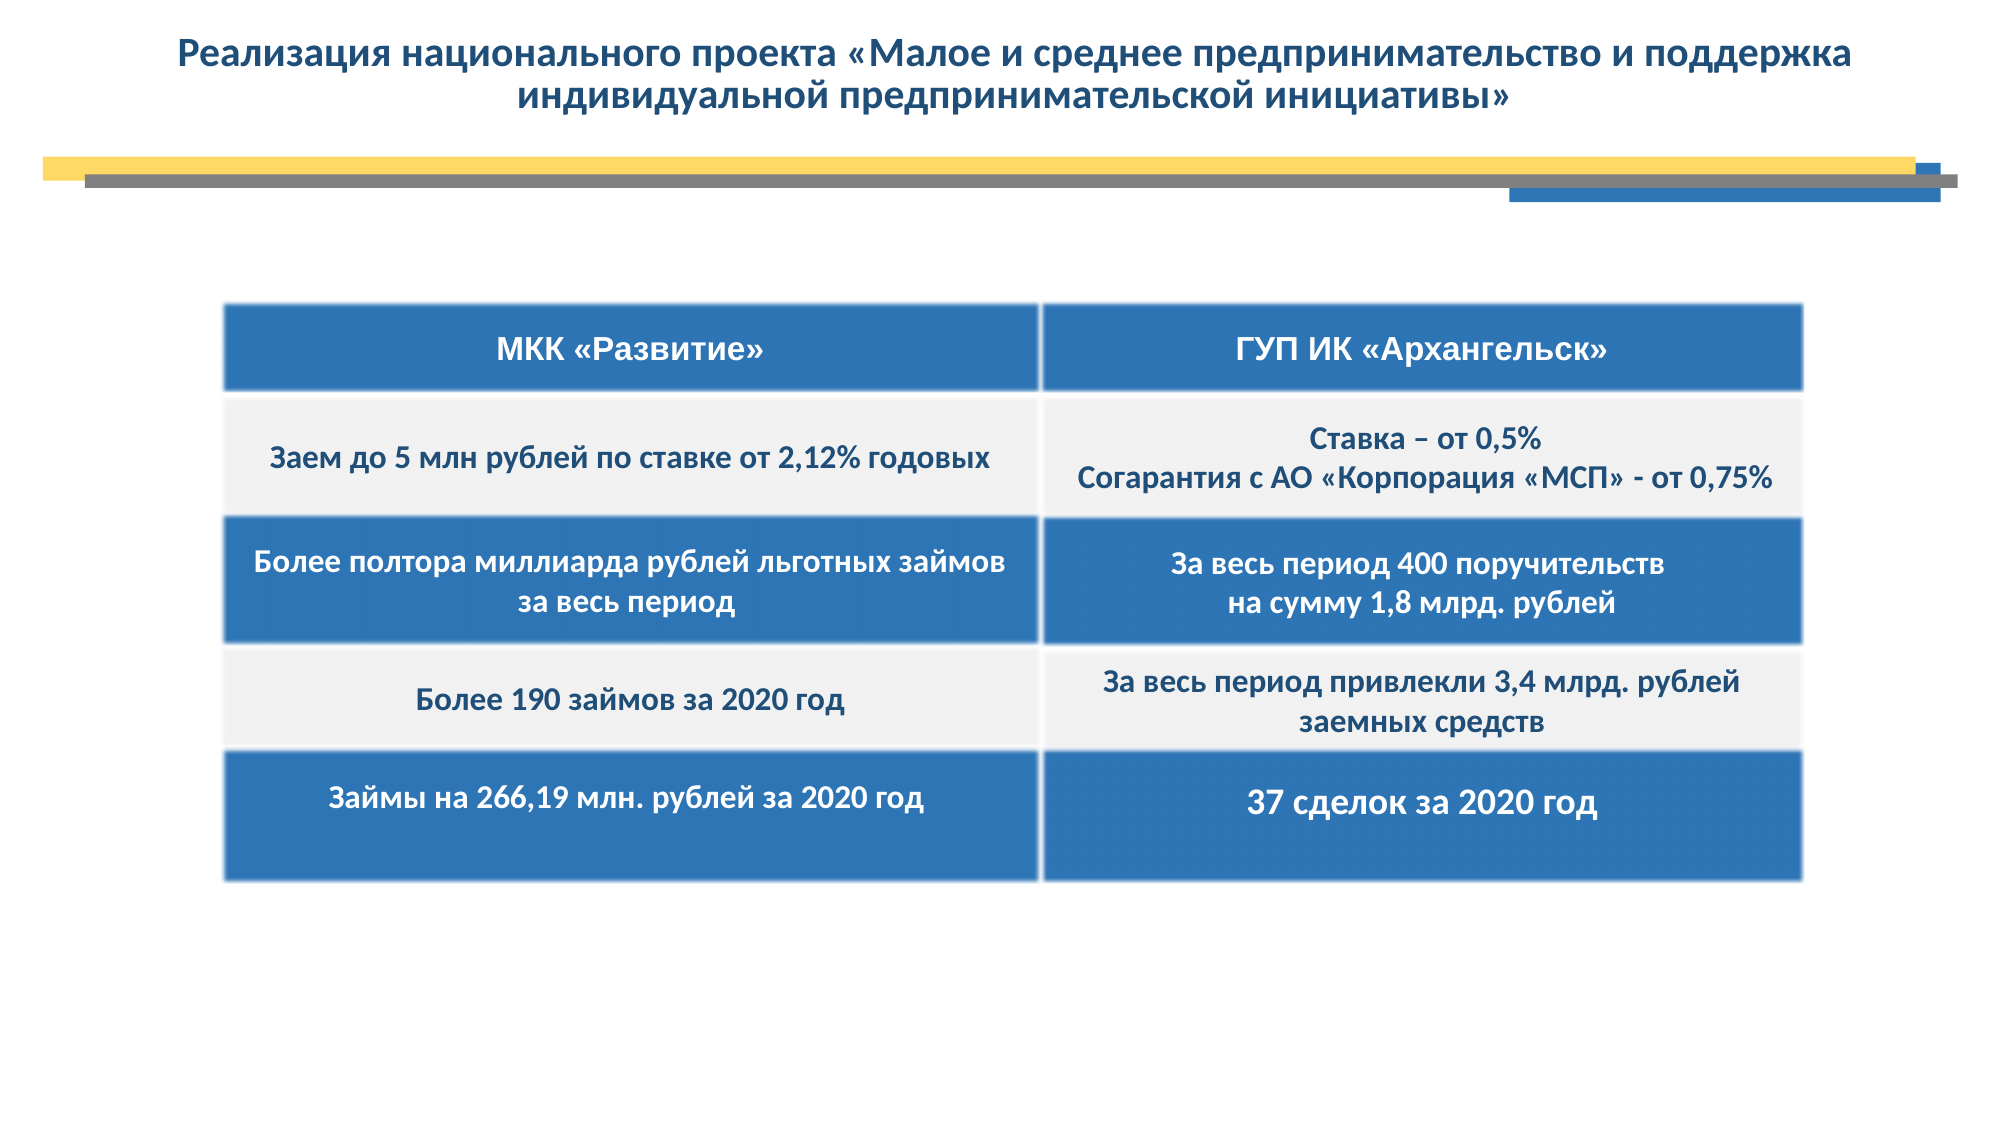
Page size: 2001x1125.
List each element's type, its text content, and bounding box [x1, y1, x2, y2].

text_box За весь период 400 поручительств на сумму 1,8 млрд. рублей [1046, 520, 1800, 642]
text_box Более 190 займов за 2020 год [227, 653, 1035, 742]
text_box Более полтора миллиарда рублей льготных займов за весь период [226, 518, 1036, 641]
text_box Ставка – от 0,5% Согарантия с АО «Корпорация «МСП» - от 0,75% [1046, 401, 1800, 512]
text_box Займы на 266,19 млн. рублей за 2020 год [226, 753, 1036, 879]
text_box За весь период привлекли 3,4 млрд. рублей заемных средств [1047, 655, 1799, 745]
text_box Реализация национального проекта «Малое и среднее предпринимательство и поддержка индивидуальной предпринимательской инициативы» [116, 25, 1914, 125]
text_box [42, 156, 1958, 203]
text_box ГУП ИК «Архангельск» [1045, 305, 1801, 388]
text_box Заем до 5 млн рублей по ставке от 2,12% годовых [226, 400, 1036, 511]
text_box [1046, 753, 1800, 879]
text_box МКК «Развитие» [225, 305, 1037, 389]
text_box 37 сделок за 2020 год [1231, 769, 1613, 830]
